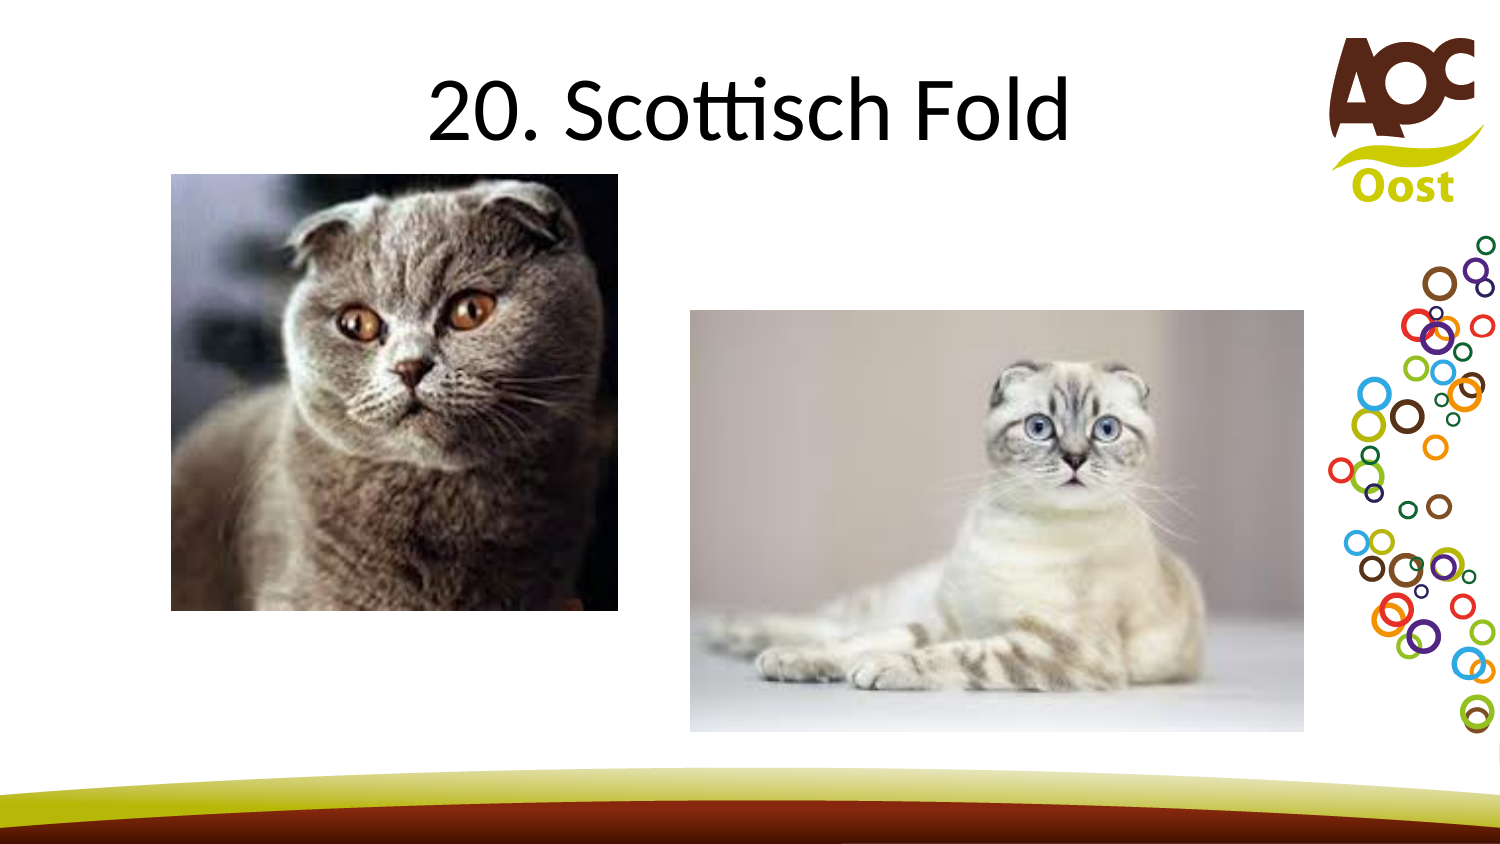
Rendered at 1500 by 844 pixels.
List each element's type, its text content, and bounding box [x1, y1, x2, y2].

title 20. Scottisch Fold [75, 33, 1425, 175]
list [170, 174, 618, 612]
picture [0, 0, 1500, 844]
